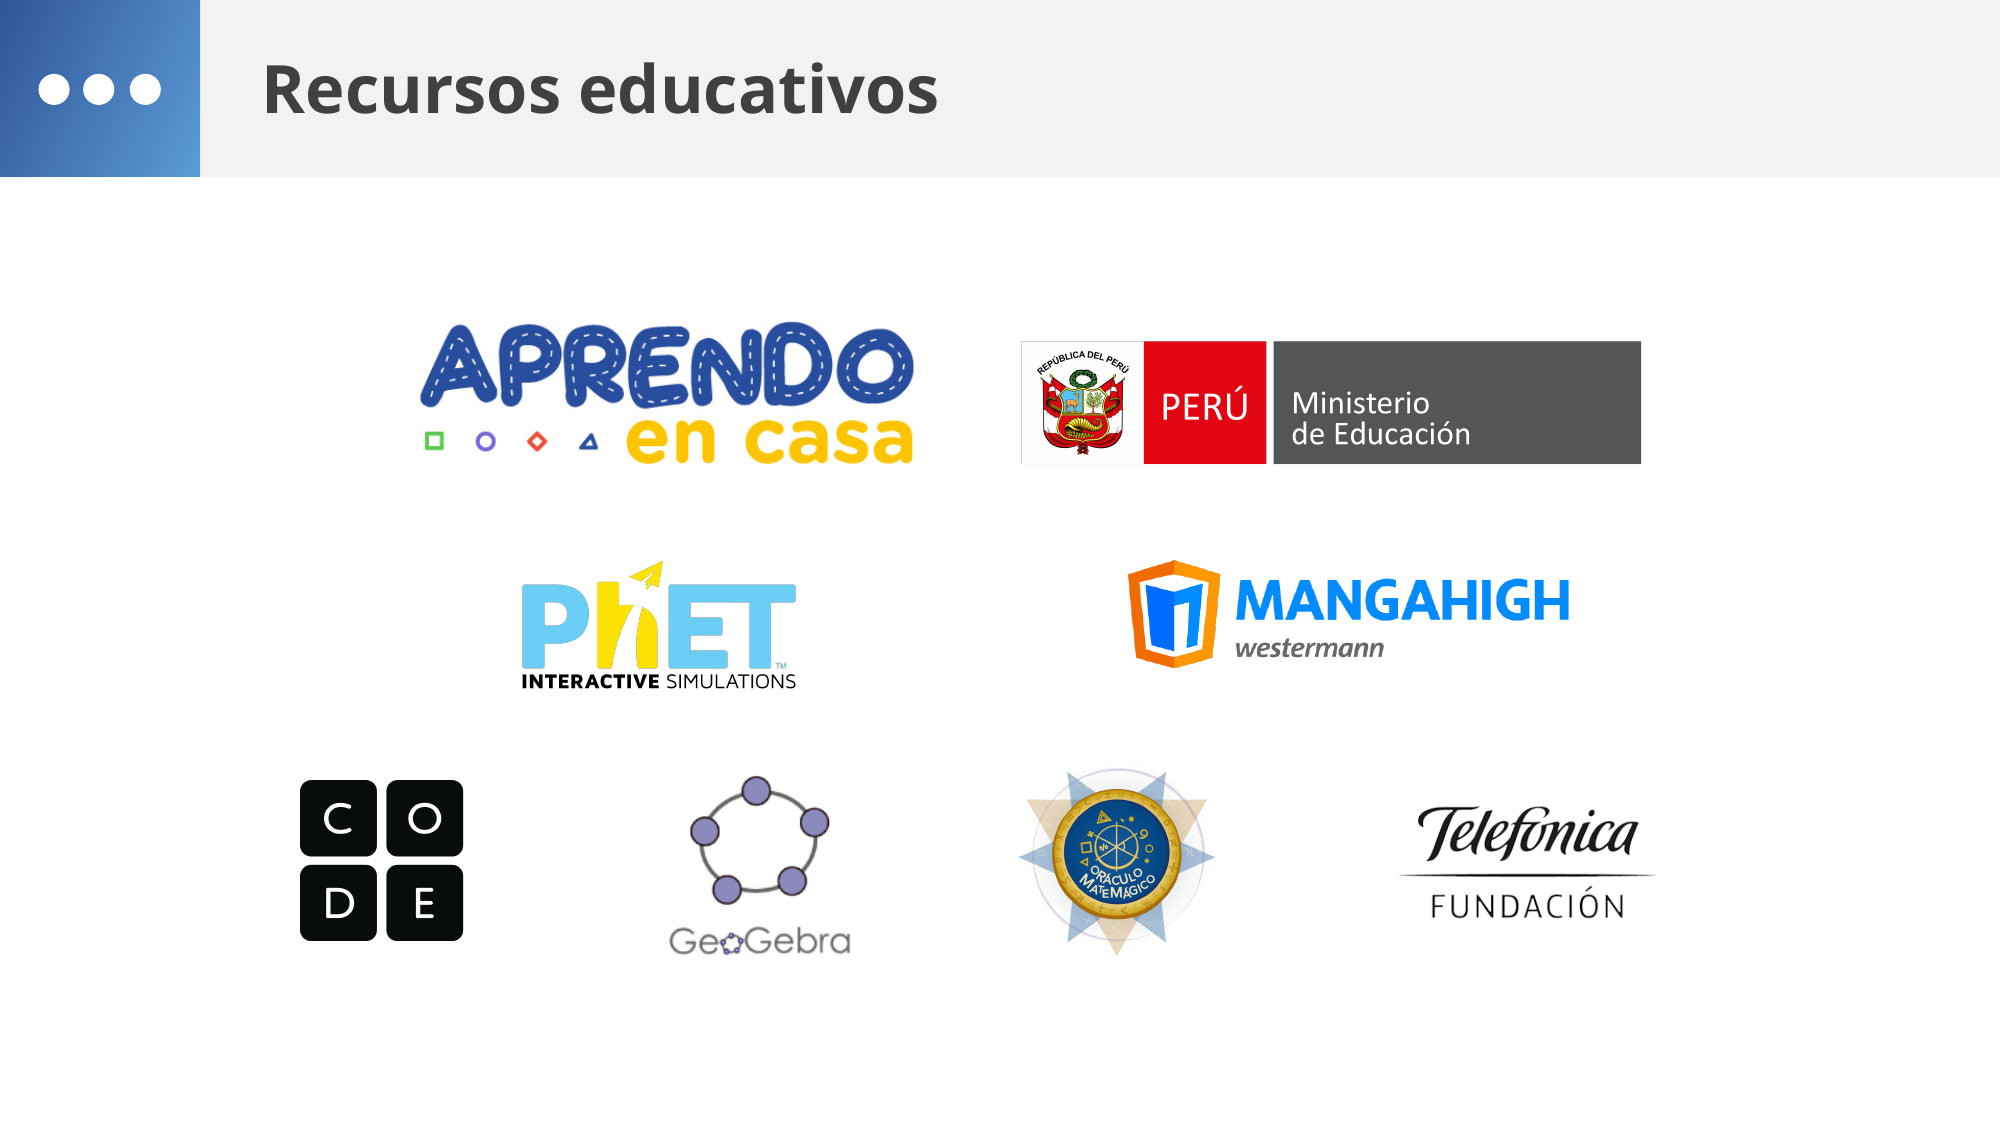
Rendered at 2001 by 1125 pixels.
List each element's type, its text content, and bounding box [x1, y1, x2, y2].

picture [522, 560, 796, 690]
picture [1018, 332, 1652, 470]
picture [617, 762, 878, 960]
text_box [38, 73, 161, 105]
text_box [0, 0, 201, 178]
picture [300, 780, 464, 941]
text_box [201, 0, 2000, 178]
text_box Recursos educativos [246, 39, 1396, 140]
picture [1326, 792, 1744, 931]
picture [1018, 757, 1217, 956]
picture [394, 307, 953, 469]
picture [1125, 560, 1571, 668]
